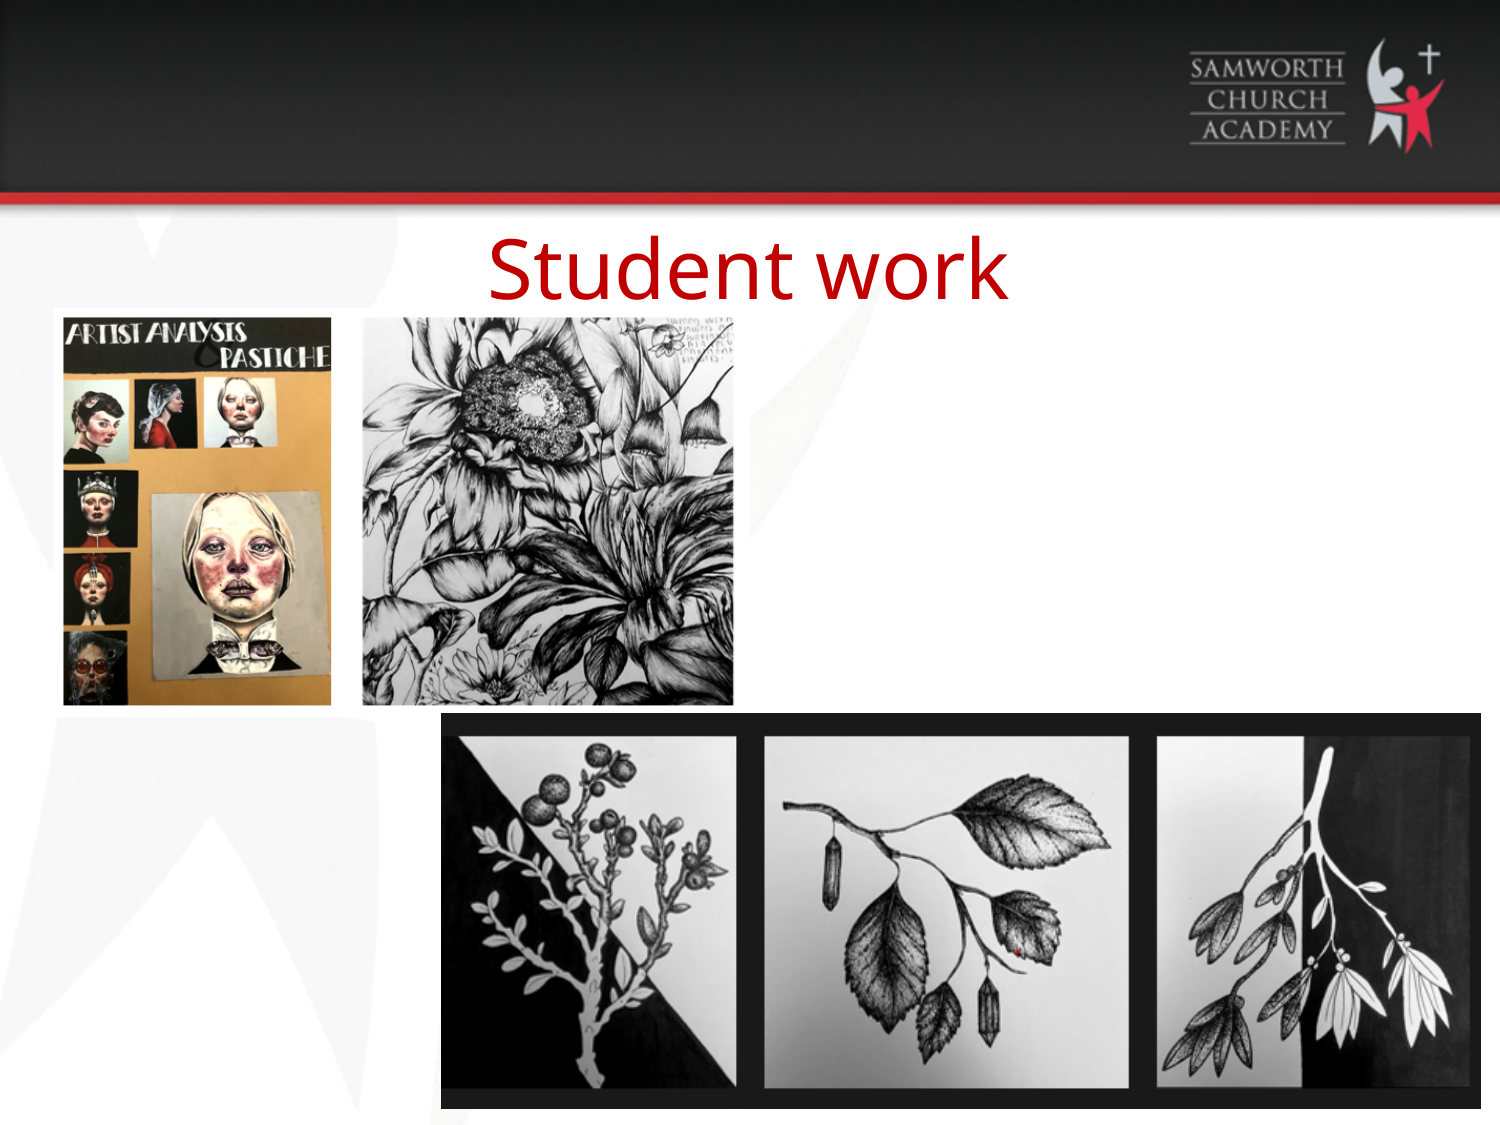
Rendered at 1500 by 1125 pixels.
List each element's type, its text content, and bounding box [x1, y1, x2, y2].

text_box Student work [136, 208, 1362, 324]
picture [0, 0, 1500, 1125]
